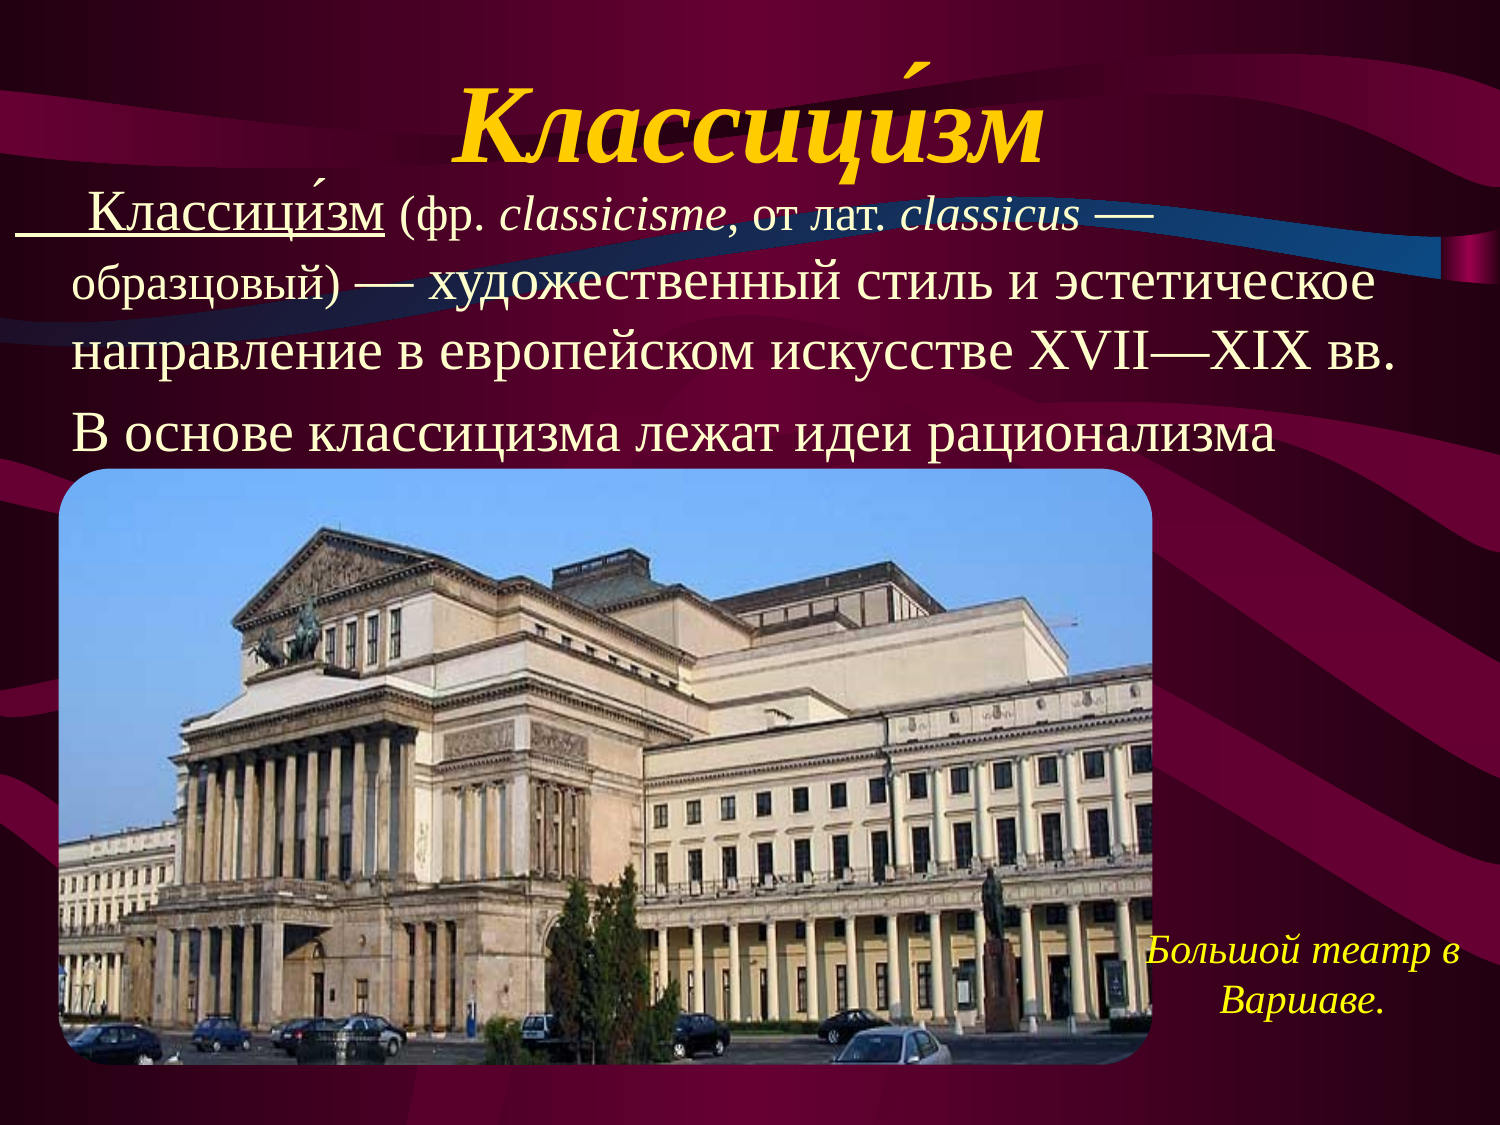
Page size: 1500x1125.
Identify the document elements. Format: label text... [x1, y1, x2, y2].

title Классици́зм [112, 23, 1388, 163]
picture [58, 468, 1153, 1065]
text_box Большой театр в Варшаве. [1158, 913, 1500, 1029]
list Классици́зм (фр. classicisme, от лат. classicus — образцовый) — художественный стиль и эстетическое направление в европейском искусстве XVII—XIX вв. В основе классицизма лежат идеи рационализма [0, 163, 1442, 458]
